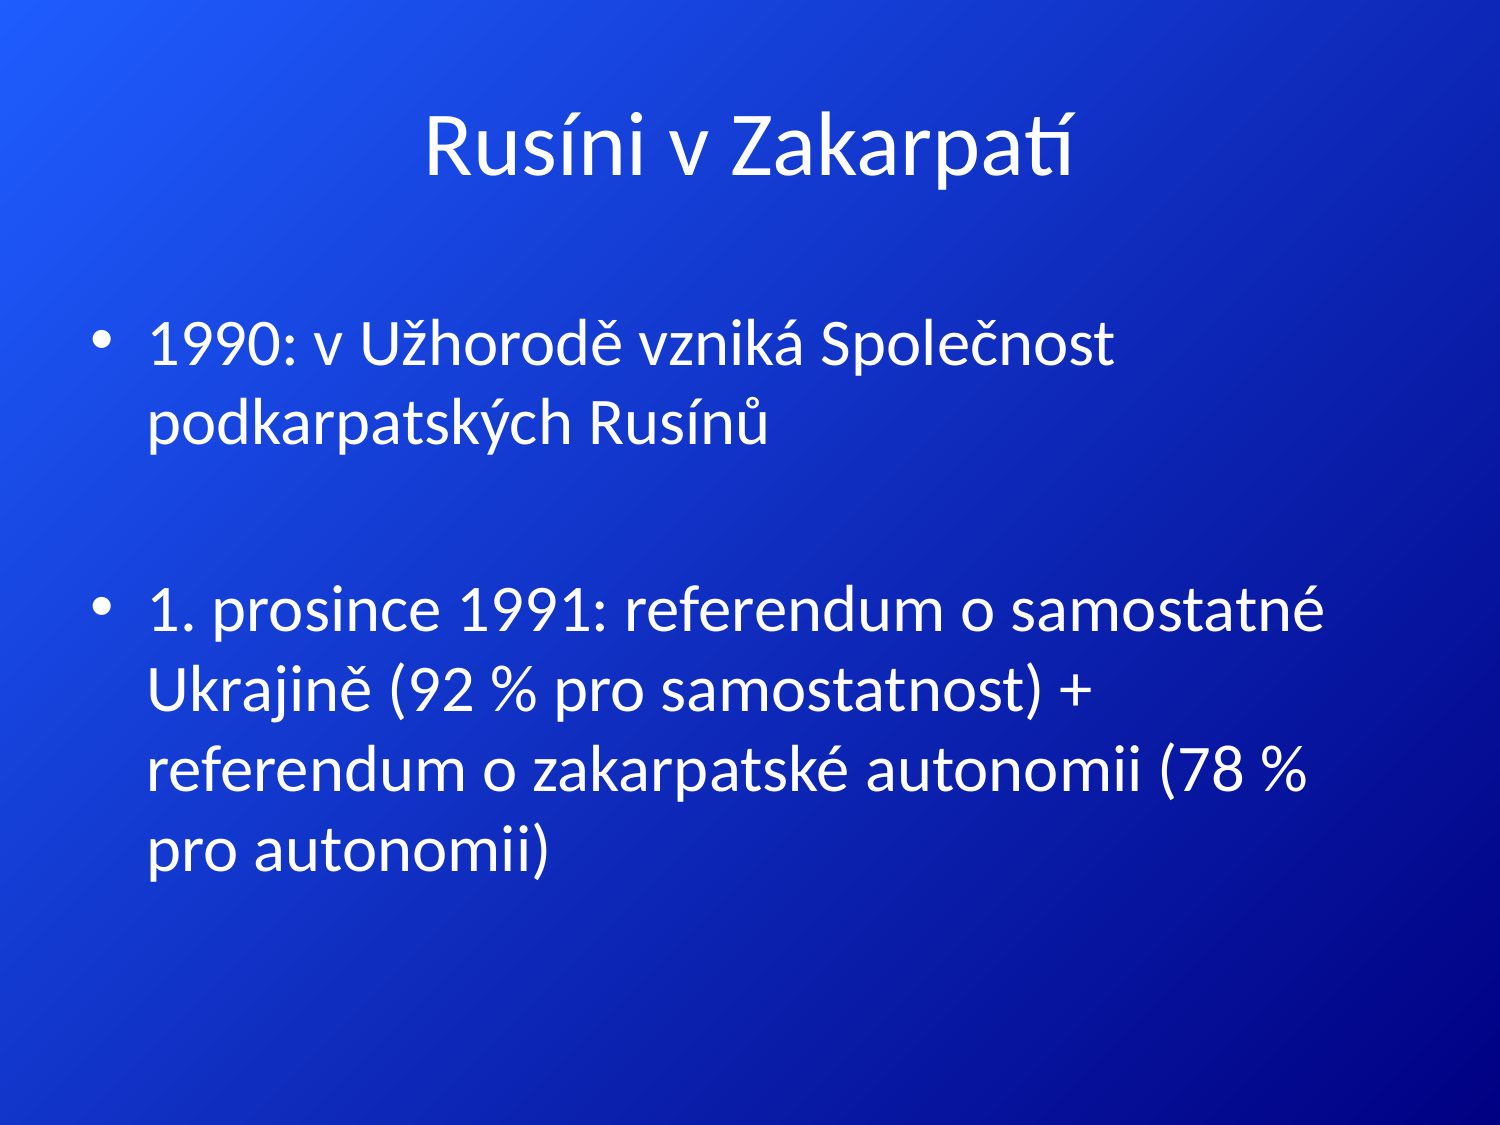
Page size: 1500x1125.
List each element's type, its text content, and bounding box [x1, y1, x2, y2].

list 1990: v Užhorodě vzniká Společnost podkarpatských Rusínů 1. prosince 1991: referendum o samostatné Ukrajině (92 % pro samostatnost) + referendum o zakarpatské autonomii (78 % pro autonomii) [75, 290, 1425, 1034]
title Rusíni v Zakarpatí [75, 45, 1425, 233]
